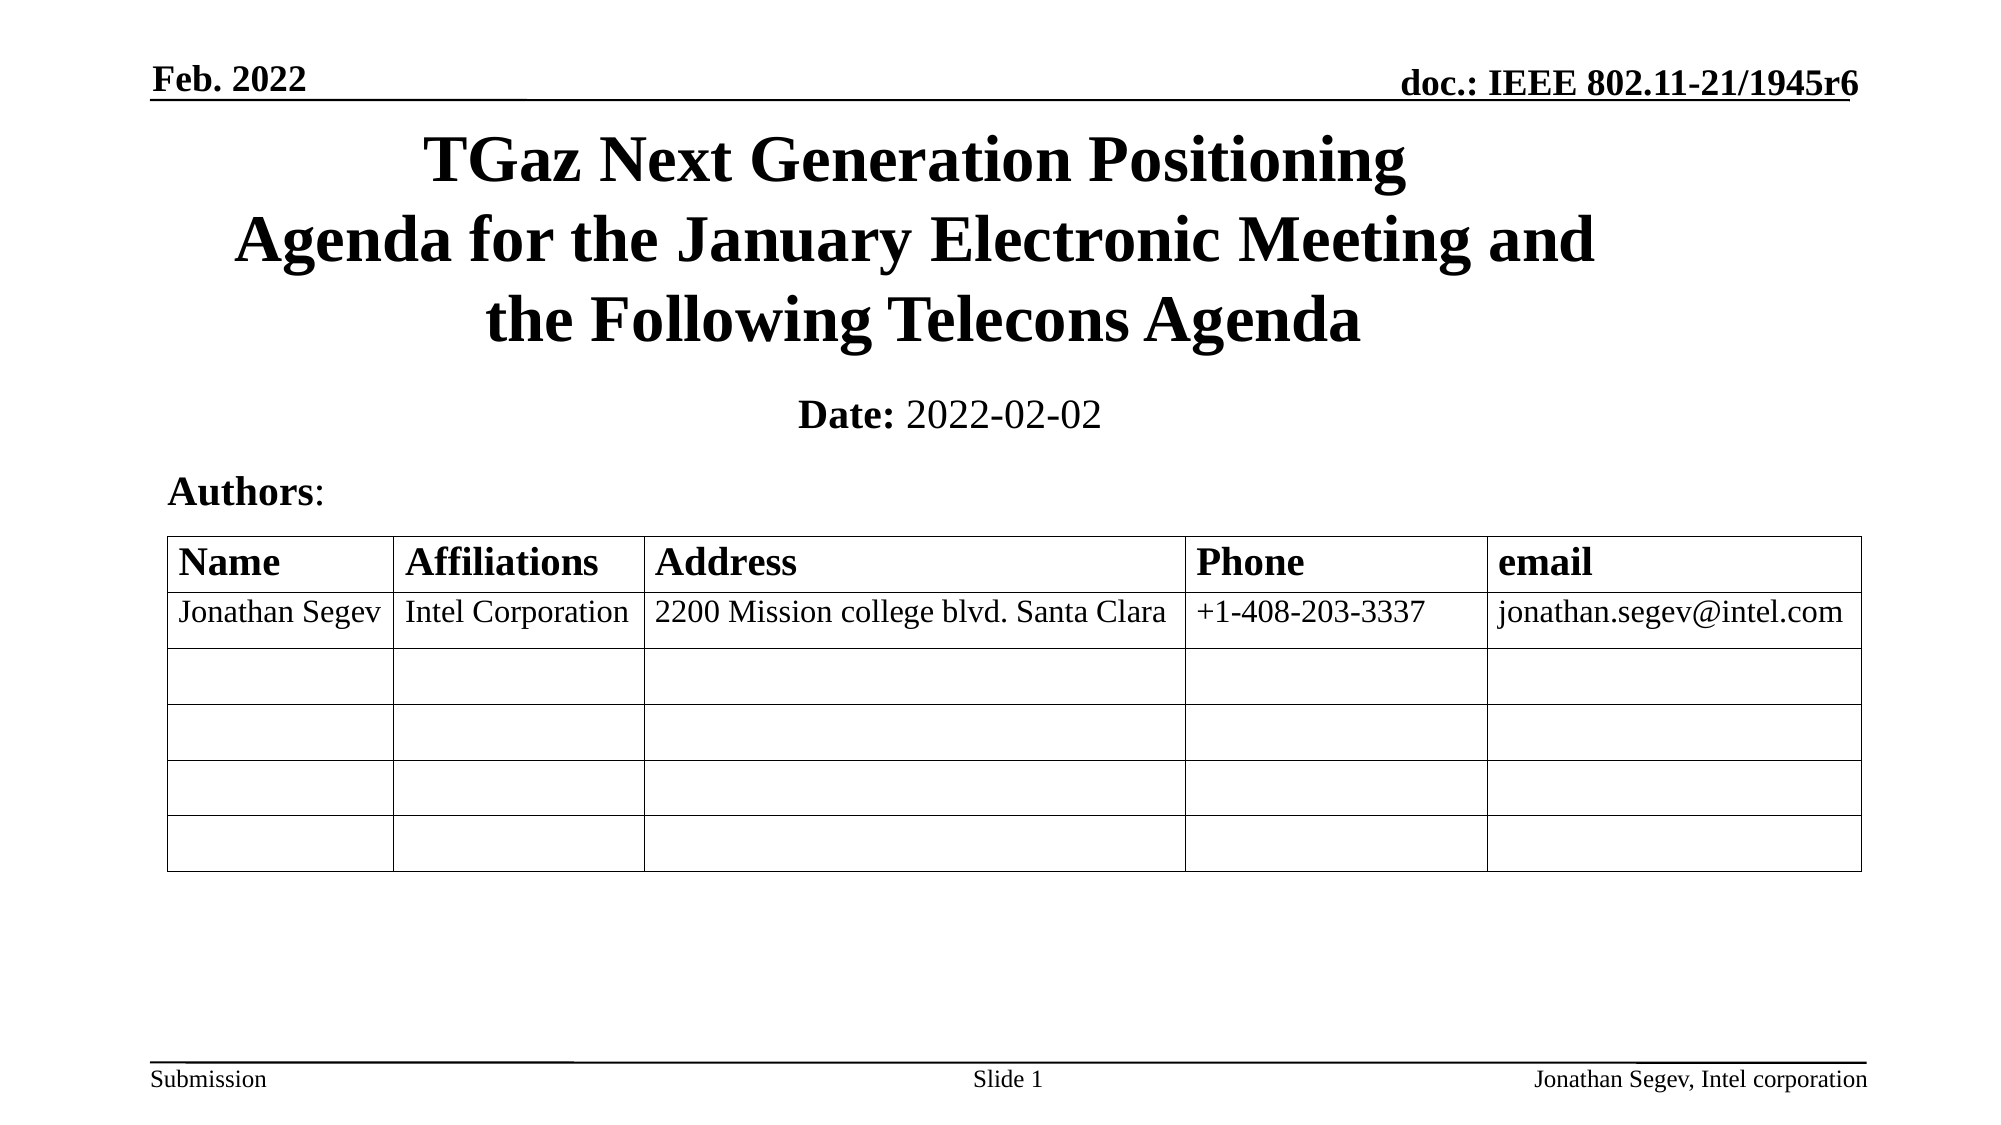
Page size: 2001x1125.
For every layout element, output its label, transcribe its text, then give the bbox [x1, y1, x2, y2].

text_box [152, 535, 1883, 942]
title TGaz Next Generation Positioning Agenda for the January Electronic Meeting and the Following Telecons Agenda [5, 113, 1844, 356]
slide_number Slide 1 [950, 1061, 1067, 1123]
subtitle Date: 2022-02-02 [250, 379, 1651, 443]
footer Jonathan Segev, Intel corporation [1171, 1061, 1869, 1093]
text_box Authors: [152, 456, 390, 519]
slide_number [152, 54, 563, 100]
